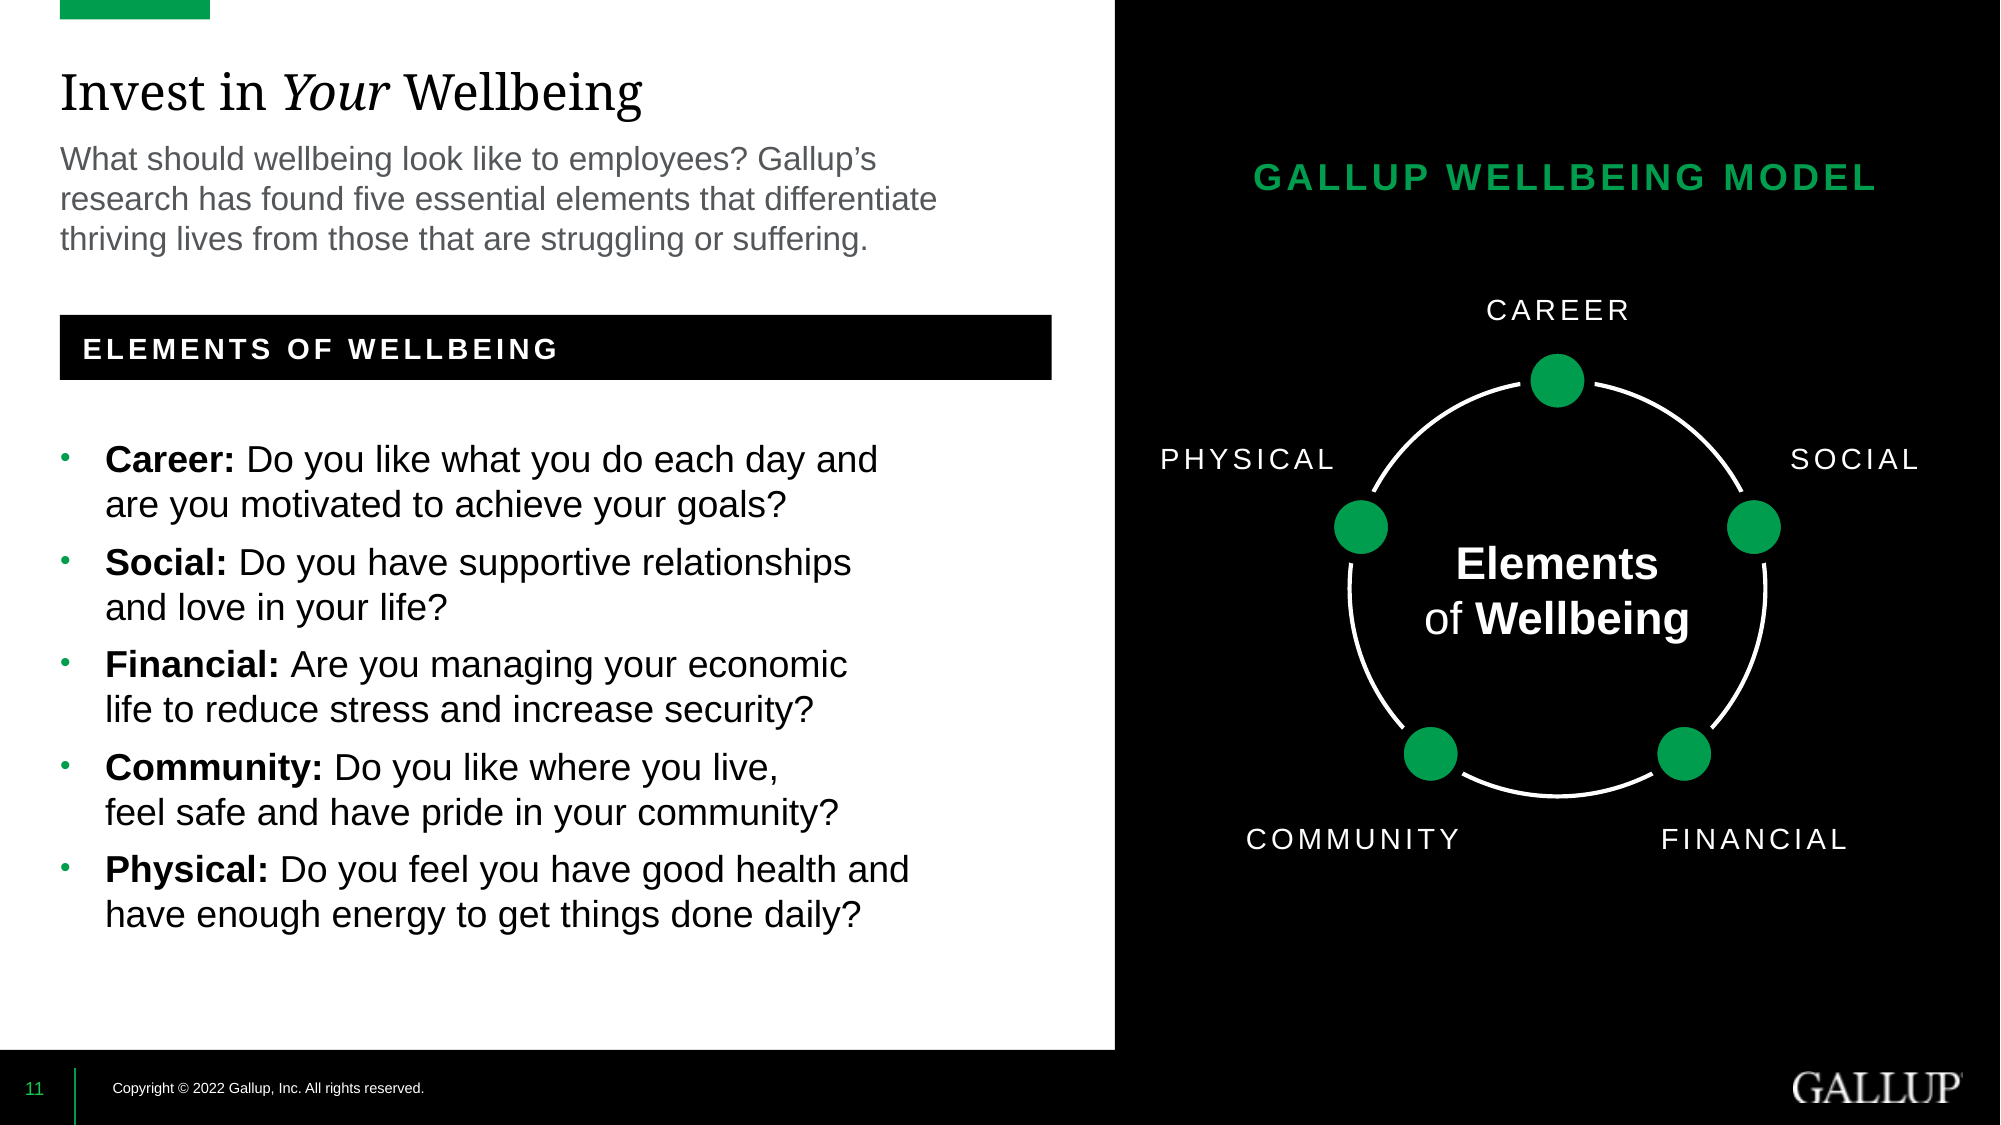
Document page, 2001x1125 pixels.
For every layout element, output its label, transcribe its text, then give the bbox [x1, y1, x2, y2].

text_box [1113, 0, 2000, 1052]
text_box GALLUP WELLBEING MODEL [1227, 153, 1888, 199]
title Invest in Your Wellbeing [60, 60, 1940, 121]
text_box ELEMENTS OF WELLBEING [59, 314, 1052, 380]
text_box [1126, 291, 1975, 856]
list What should wellbeing look like to employees? Gallup’s research has found five essential elements that differentiate thriving lives from those that are struggling or suffering. [60, 137, 1940, 178]
slide_number 11 [0, 1050, 75, 1125]
text_box Career: Do you like what you do each day and are you motivated to achieve your goals? Social: Do you have supportive relationships and love in your life? Financial: Are you managing your economic life to reduce stress and increase security? Community: Do you like where you live, feel safe and have pride in your community? Physical: Do you feel you have good health and have enough energy to get things done daily? [59, 434, 945, 936]
